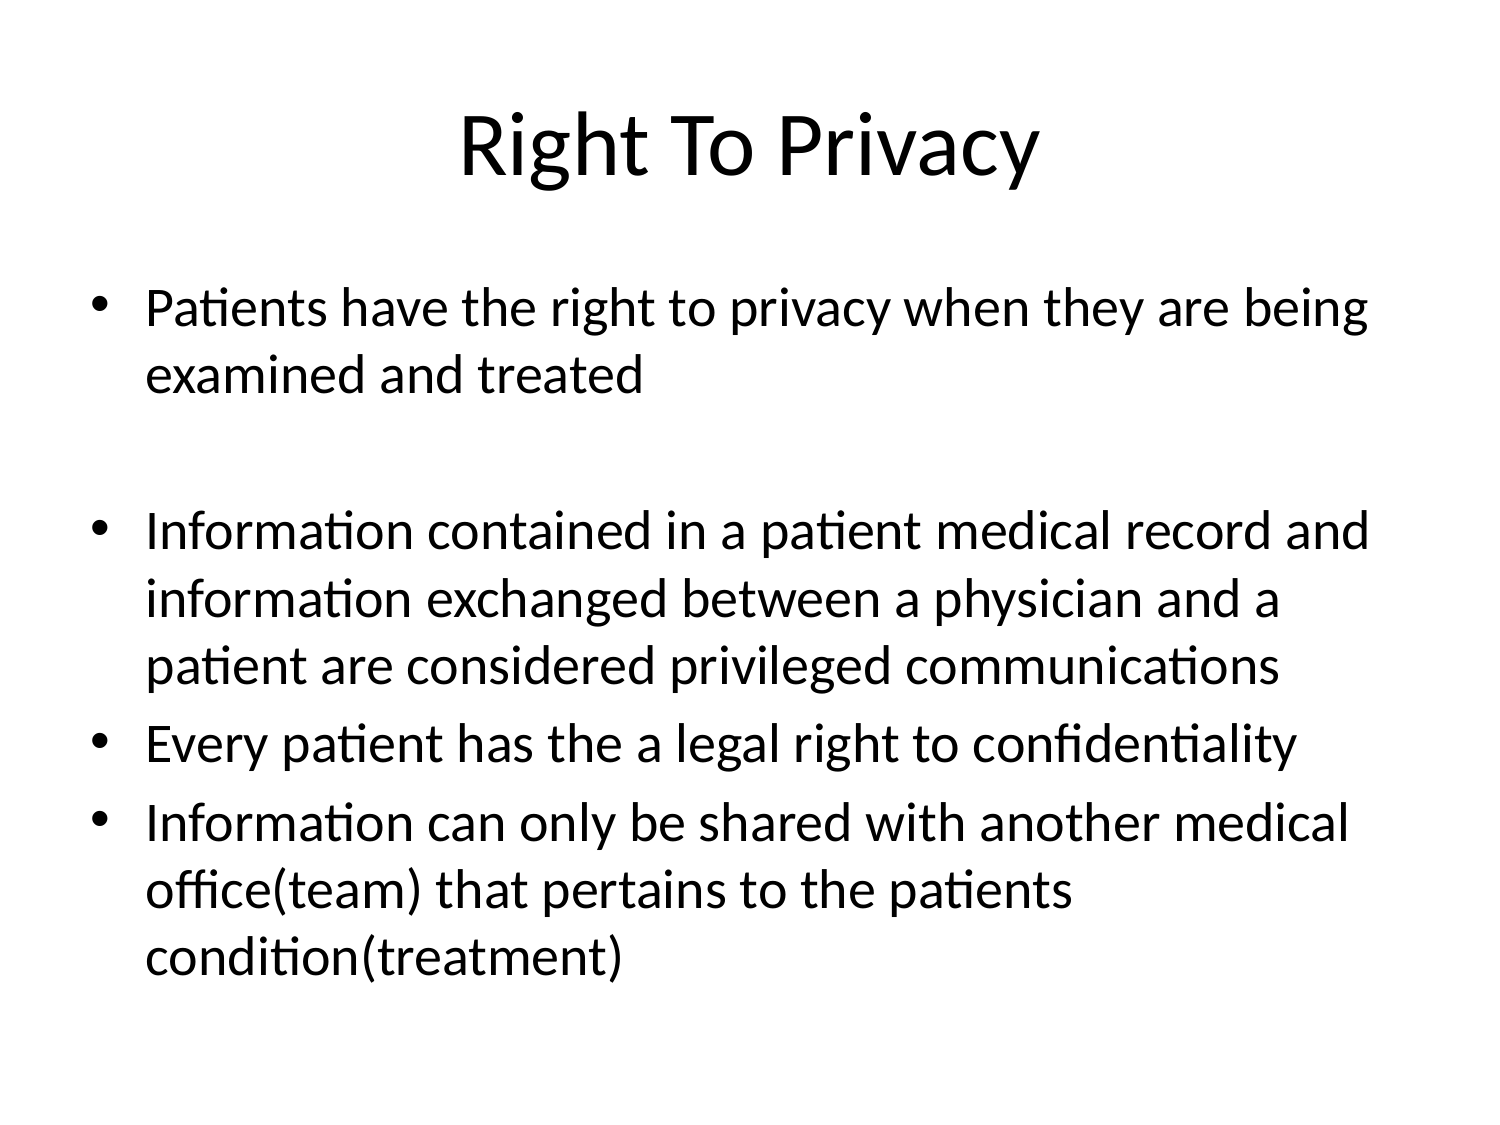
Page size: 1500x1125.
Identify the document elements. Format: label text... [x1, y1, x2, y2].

title Right To Privacy [75, 45, 1425, 233]
list Patients have the right to privacy when they are being examined and treated Information contained in a patient medical record and information exchanged between a physician and a patient are considered privileged communications Every patient has the a legal right to confidentiality Information can only be shared with another medical office(team) that pertains to the patients condition(treatment) [75, 262, 1425, 1005]
